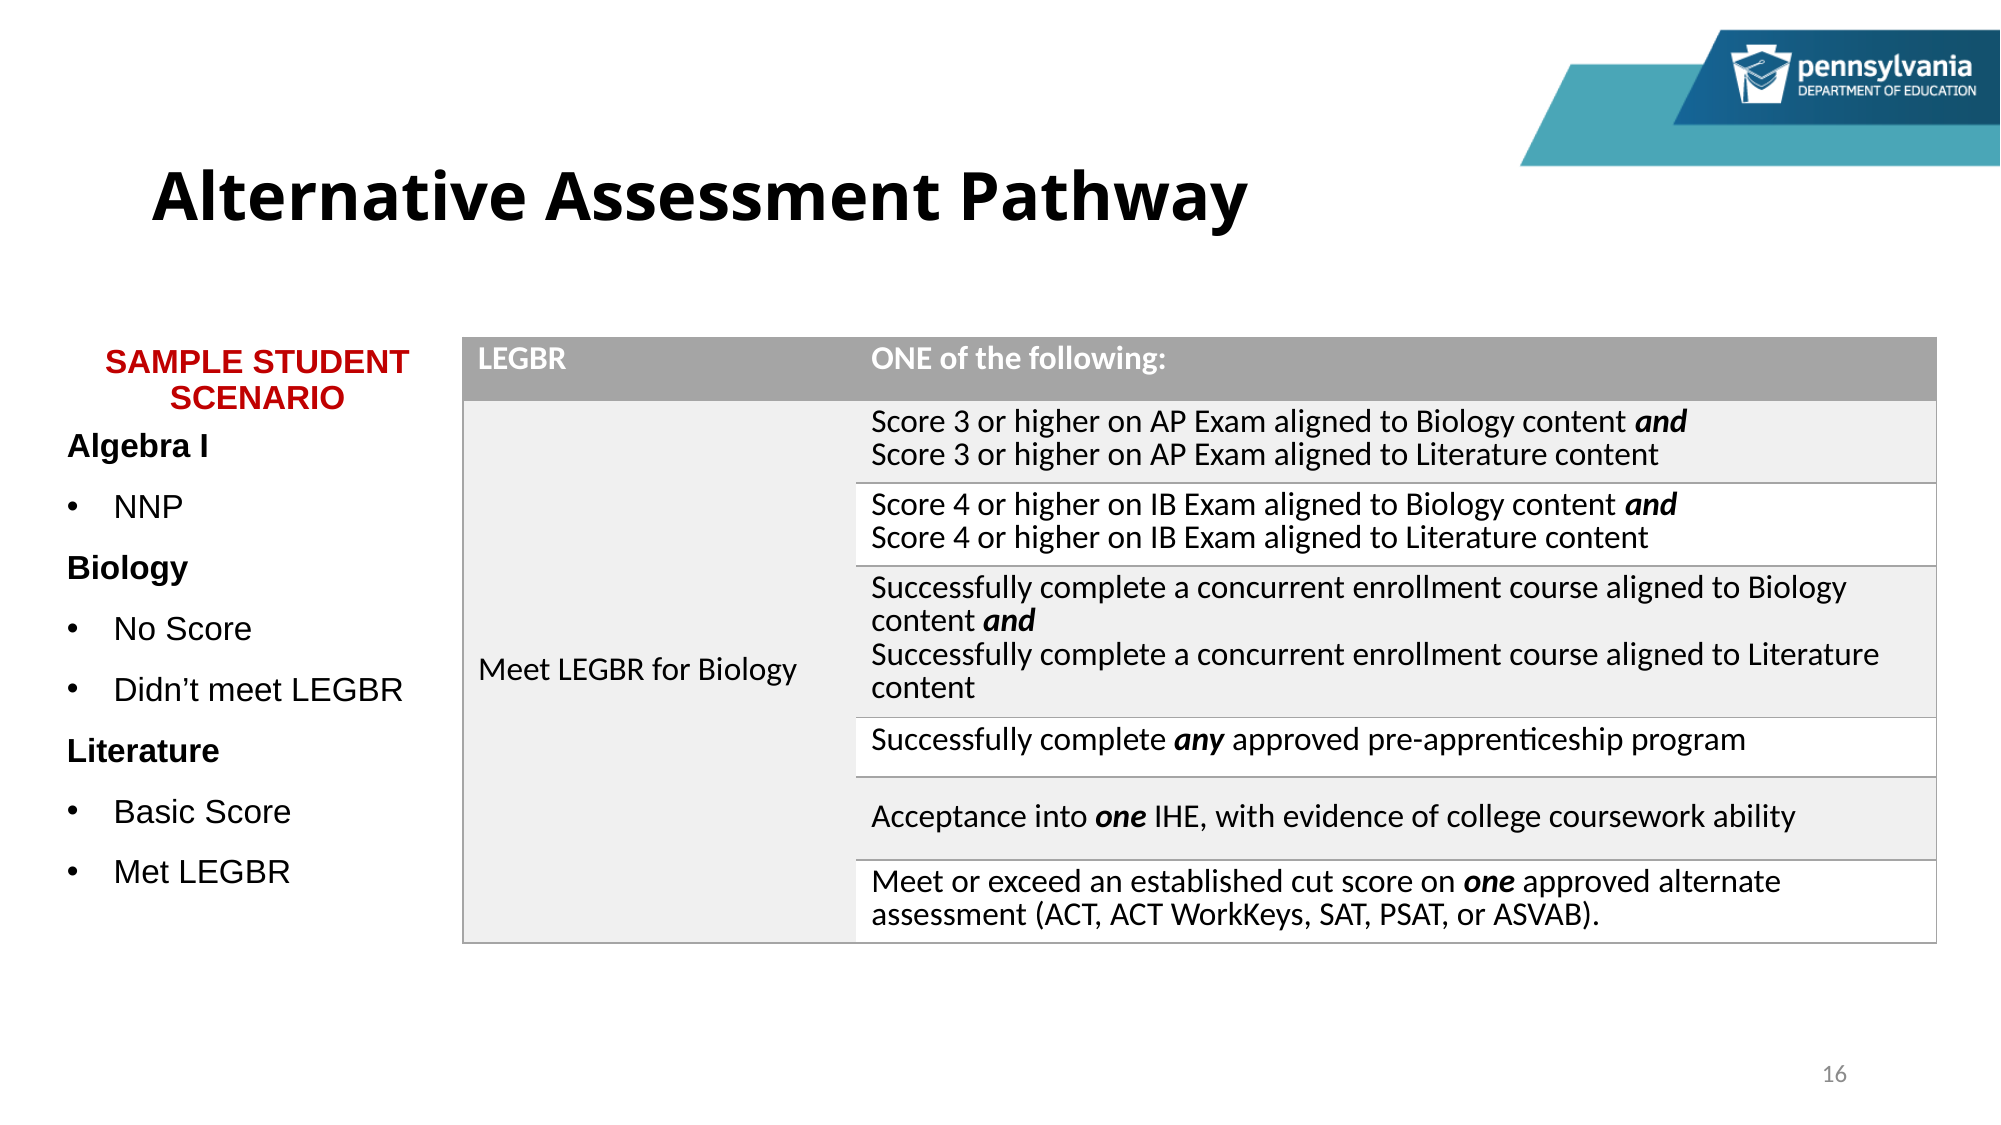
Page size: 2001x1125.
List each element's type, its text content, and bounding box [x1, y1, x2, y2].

list SAMPLE STUDENT SCENARIO Algebra I NNP Biology No Score Didn’t meet LEGBR Literature Basic Score Met LEGBR [51, 337, 464, 963]
table_cell Meet LEGBR for Biology [464, 401, 856, 942]
table_cell Acceptance into one IHE, with evidence of college coursework ability [856, 778, 1936, 859]
picture [275, 0, 2000, 220]
slide_number 16 [1412, 1042, 1863, 1103]
table_cell Successfully complete a concurrent enrollment course aligned to Biology content and Successfully complete a concurrent enrollment course aligned to Literature content [856, 567, 1936, 717]
table_cell Score 4 or higher on IB Exam aligned to Biology content and Score 4 or higher on IB Exam aligned to Literature content [856, 484, 1936, 565]
table_cell Score 3 or higher on AP Exam aligned to Biology content and Score 3 or higher on AP Exam aligned to Literature content [856, 401, 1936, 482]
title Alternative Assessment Pathway [137, 75, 1502, 243]
table_header LEGBR [464, 338, 856, 399]
table_cell Meet or exceed an established cut score on one approved alternate assessment (ACT, ACT WorkKeys, SAT, PSAT, or ASVAB). [856, 861, 1936, 942]
table_header ONE of the following: [856, 338, 1936, 399]
table_cell Successfully complete any approved pre-apprenticeship program [856, 718, 1936, 776]
